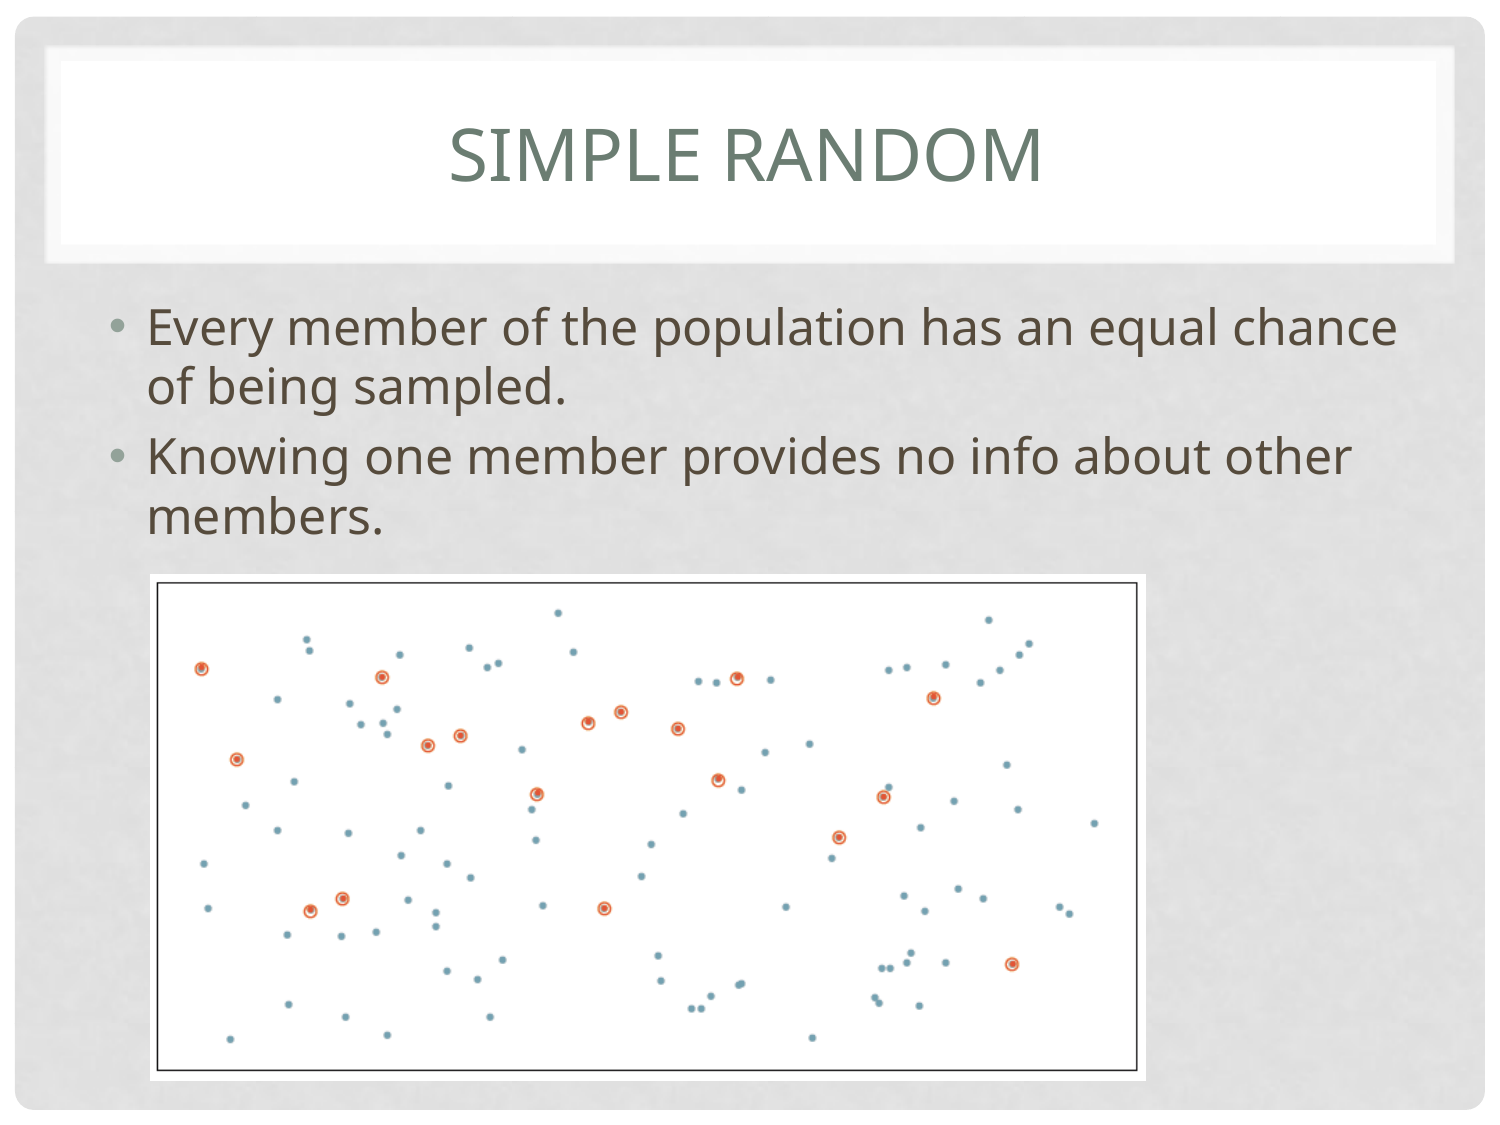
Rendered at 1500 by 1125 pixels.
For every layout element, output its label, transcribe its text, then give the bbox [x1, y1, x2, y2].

picture [149, 574, 1146, 1081]
title Simple random [69, 66, 1425, 238]
list Every member of the population has an equal chance of being sampled. Knowing one member provides no info about other members. [75, 287, 1425, 1005]
